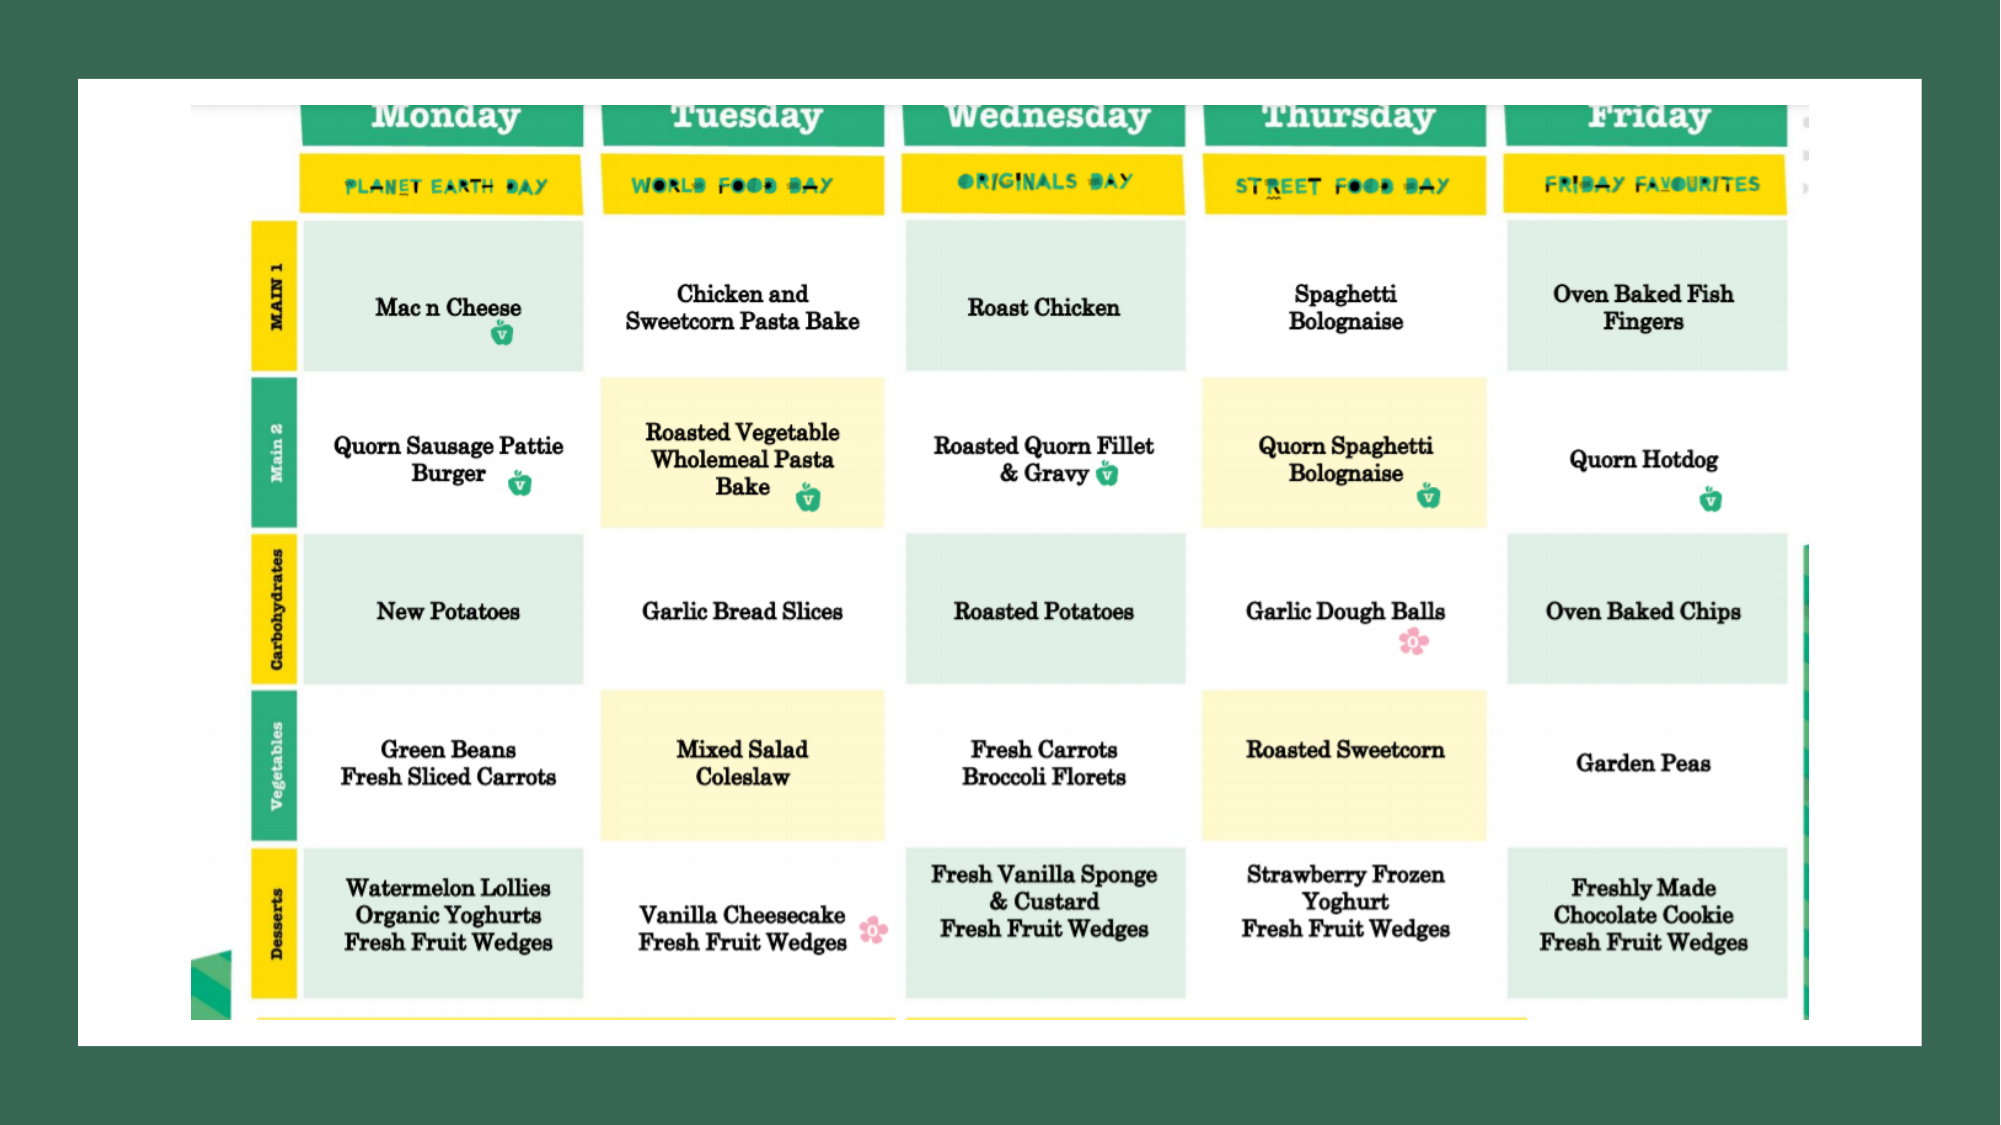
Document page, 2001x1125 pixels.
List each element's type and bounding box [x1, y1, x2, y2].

text_box [77, 78, 1923, 1047]
text_box [0, 0, 2000, 1125]
picture [191, 105, 1809, 1020]
